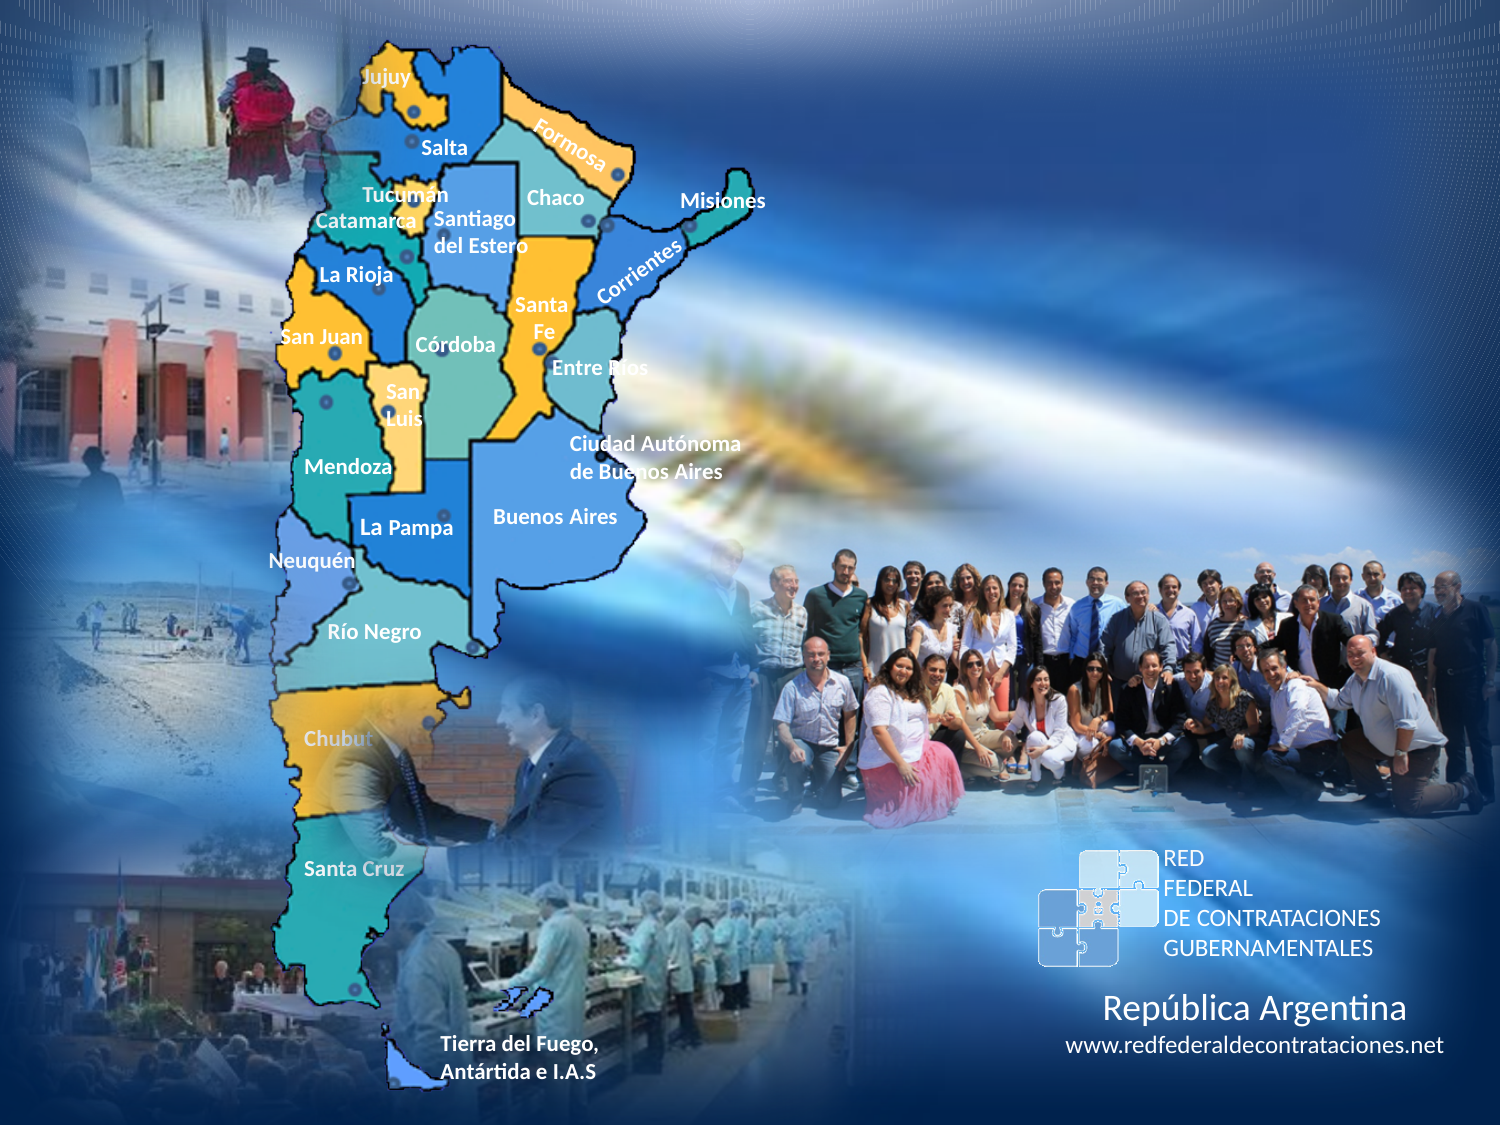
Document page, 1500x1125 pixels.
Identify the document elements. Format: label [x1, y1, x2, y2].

picture [0, 0, 1500, 1125]
text_box [253, 855, 807, 1093]
text_box [253, 54, 807, 643]
text_box [1021, 916, 1448, 986]
